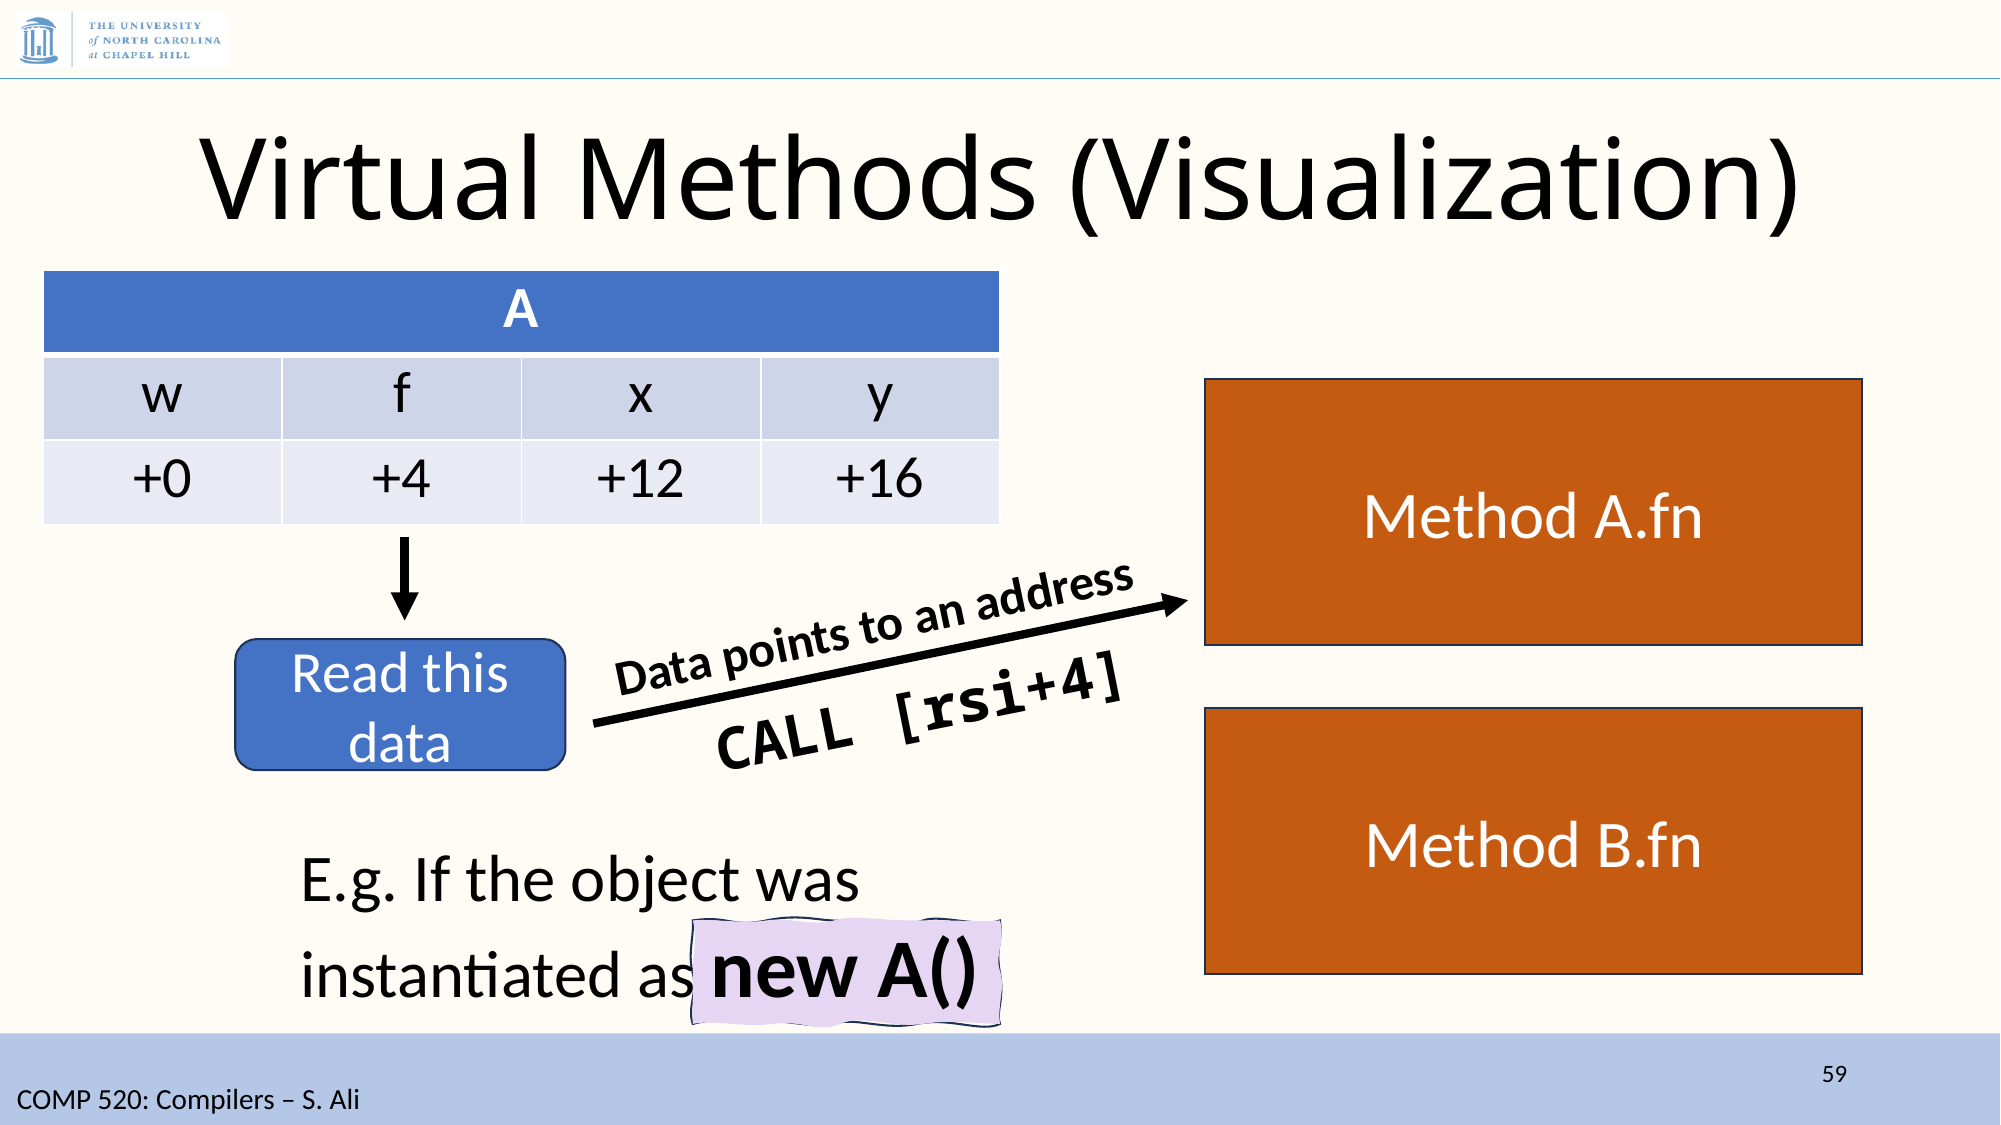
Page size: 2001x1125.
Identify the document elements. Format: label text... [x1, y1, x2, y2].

picture [16, 12, 228, 67]
text_box Data points to an address [801, 528, 1160, 600]
table_cell x [522, 358, 760, 439]
text_box E.g. If the object was instantiated as new A() [285, 827, 995, 1022]
table_cell f [283, 358, 521, 439]
table_cell y [762, 358, 999, 439]
table_cell +12 [522, 441, 760, 524]
text_box CALL [rsi+4] [695, 724, 1060, 794]
table_cell w [44, 358, 281, 439]
table_cell +4 [283, 441, 521, 524]
title Virtual Methods (Visualization) [137, 89, 1863, 278]
text_box [691, 919, 1003, 1028]
table_cell +0 [44, 441, 281, 524]
text_box Method B.fn [1204, 707, 1863, 975]
table_header A [44, 271, 999, 352]
text_box Read this data [234, 638, 567, 772]
text_box [0, 1032, 2000, 1125]
slide_number 59 [1412, 1042, 1863, 1103]
table_cell +16 [762, 441, 999, 524]
text_box Method A.fn [1204, 378, 1863, 646]
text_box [593, 600, 1189, 724]
text_box COMP 520: Compilers – S. Ali [2, 1072, 376, 1123]
